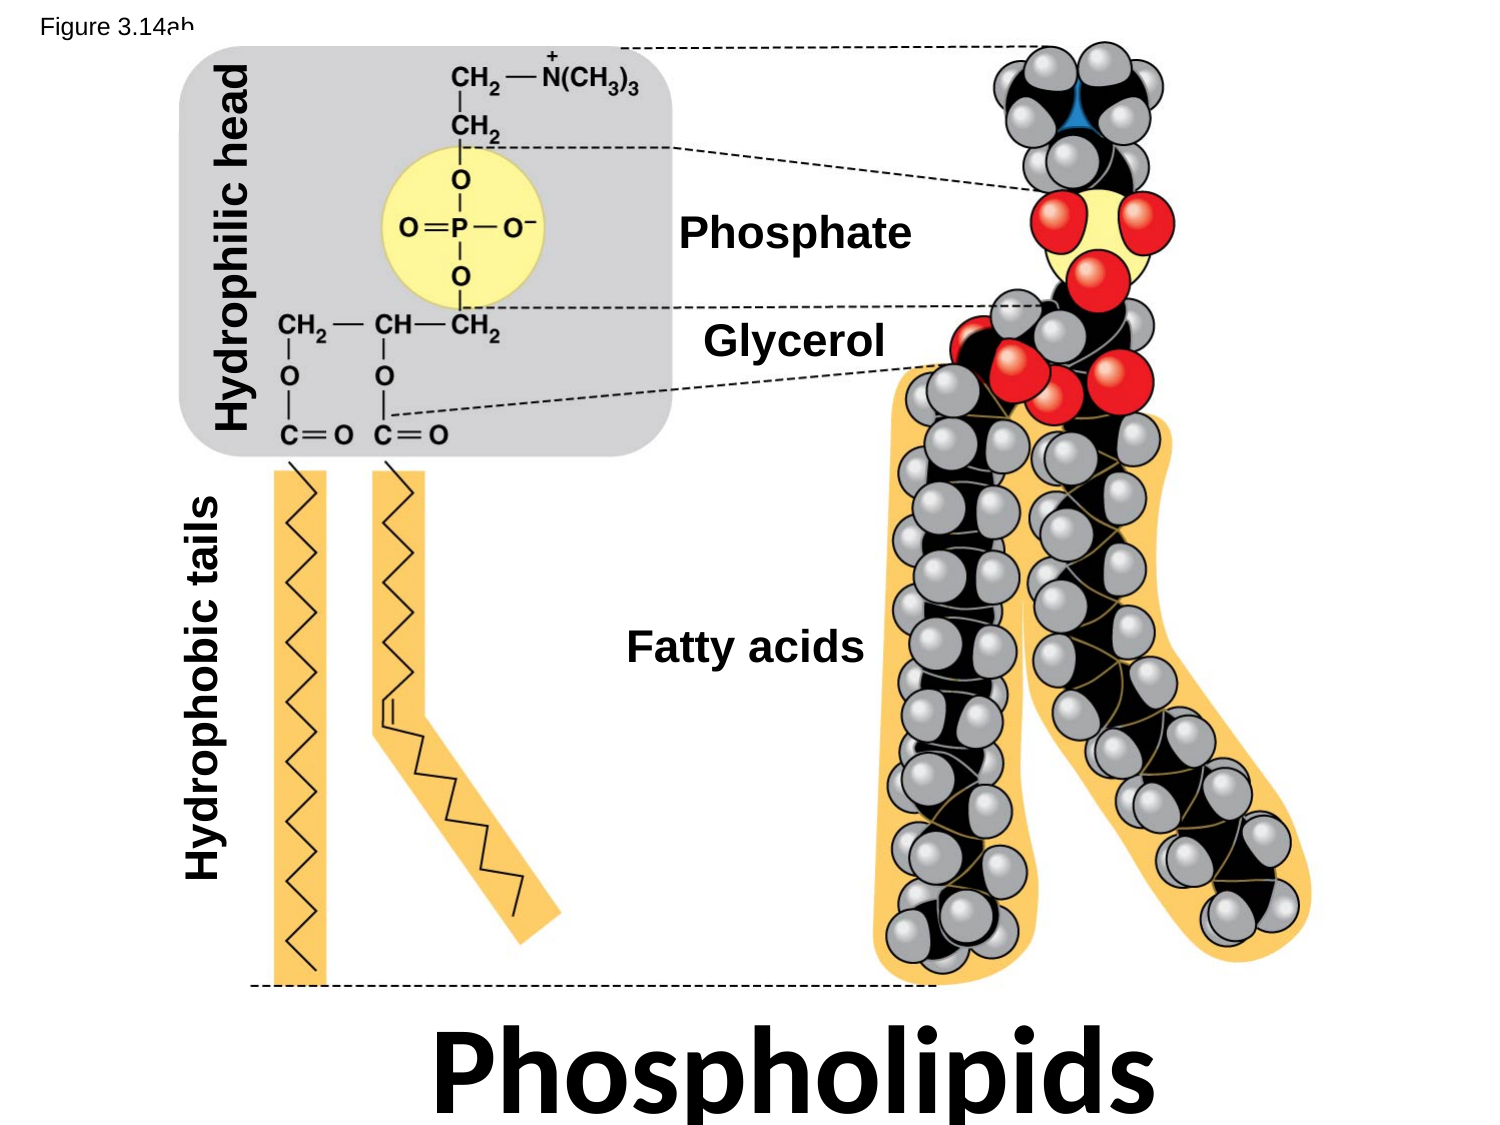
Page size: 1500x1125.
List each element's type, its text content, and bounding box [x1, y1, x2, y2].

title Figure 3.14ab [24, 0, 350, 50]
text_box Phospholipids [415, 1072, 1173, 1125]
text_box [170, 30, 1330, 1066]
